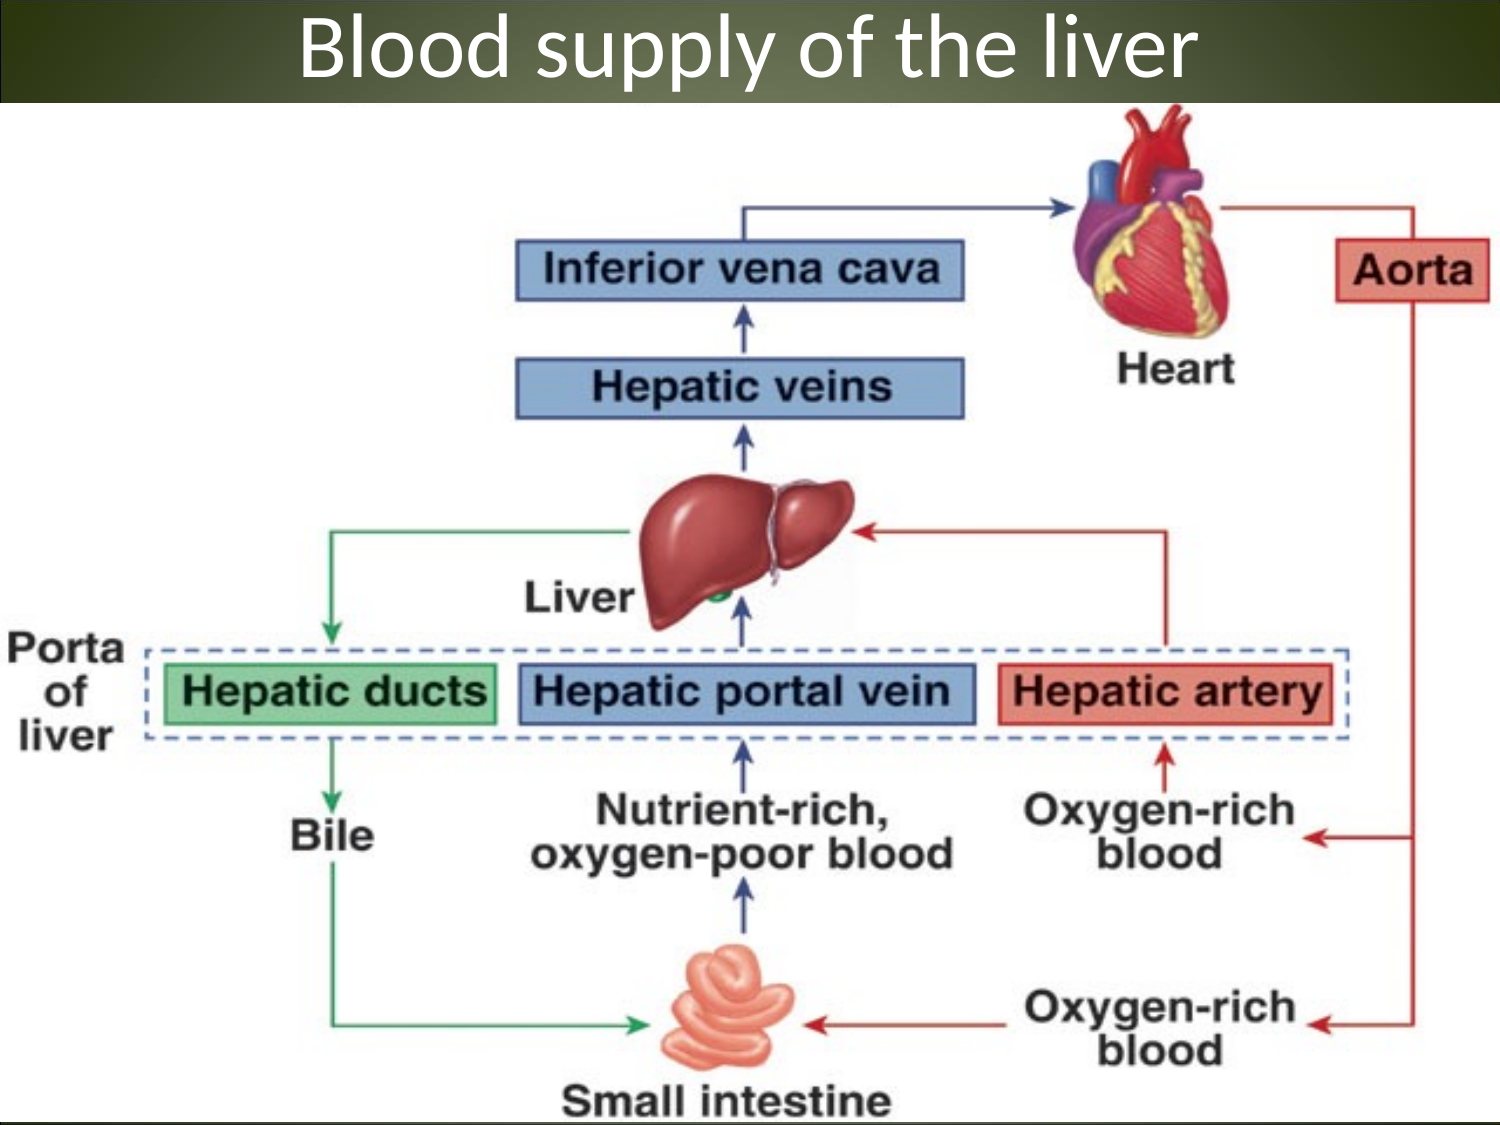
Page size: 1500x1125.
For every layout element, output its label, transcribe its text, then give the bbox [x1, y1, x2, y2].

picture [0, 0, 1500, 1125]
title Blood supply of the liver [112, 0, 1388, 103]
